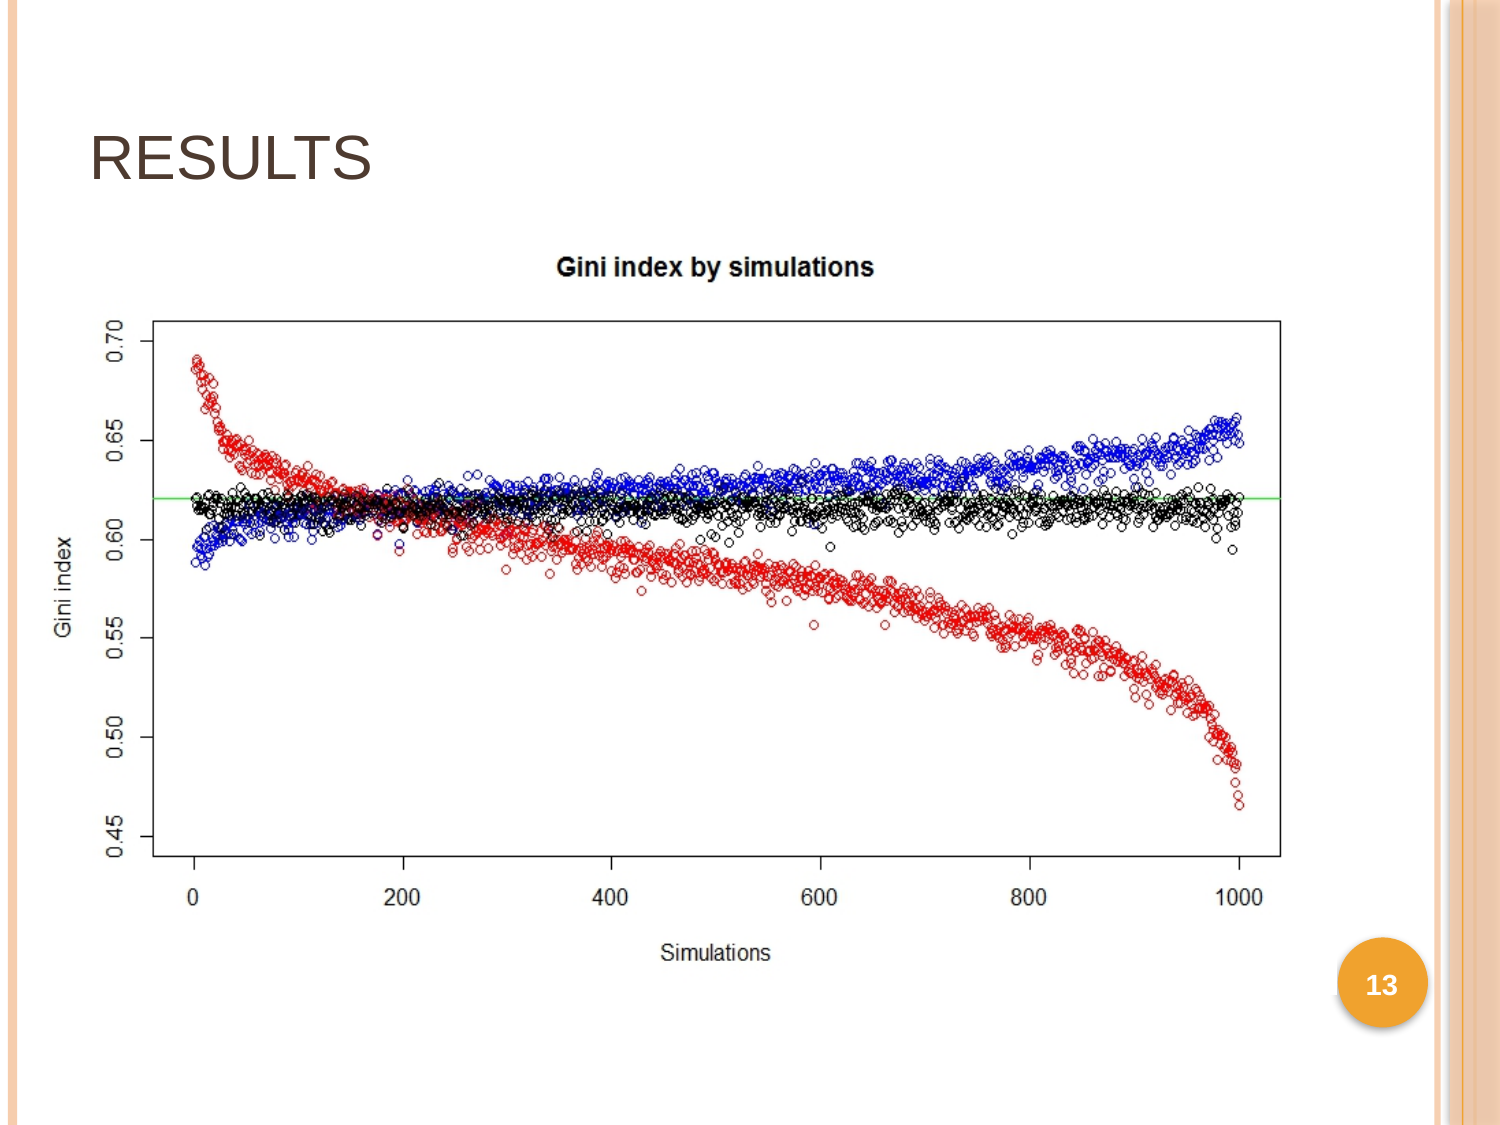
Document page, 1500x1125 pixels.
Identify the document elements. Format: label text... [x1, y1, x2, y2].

slide_number 13 [1333, 940, 1430, 1027]
picture [46, 210, 1337, 996]
title Results [75, 45, 1313, 200]
